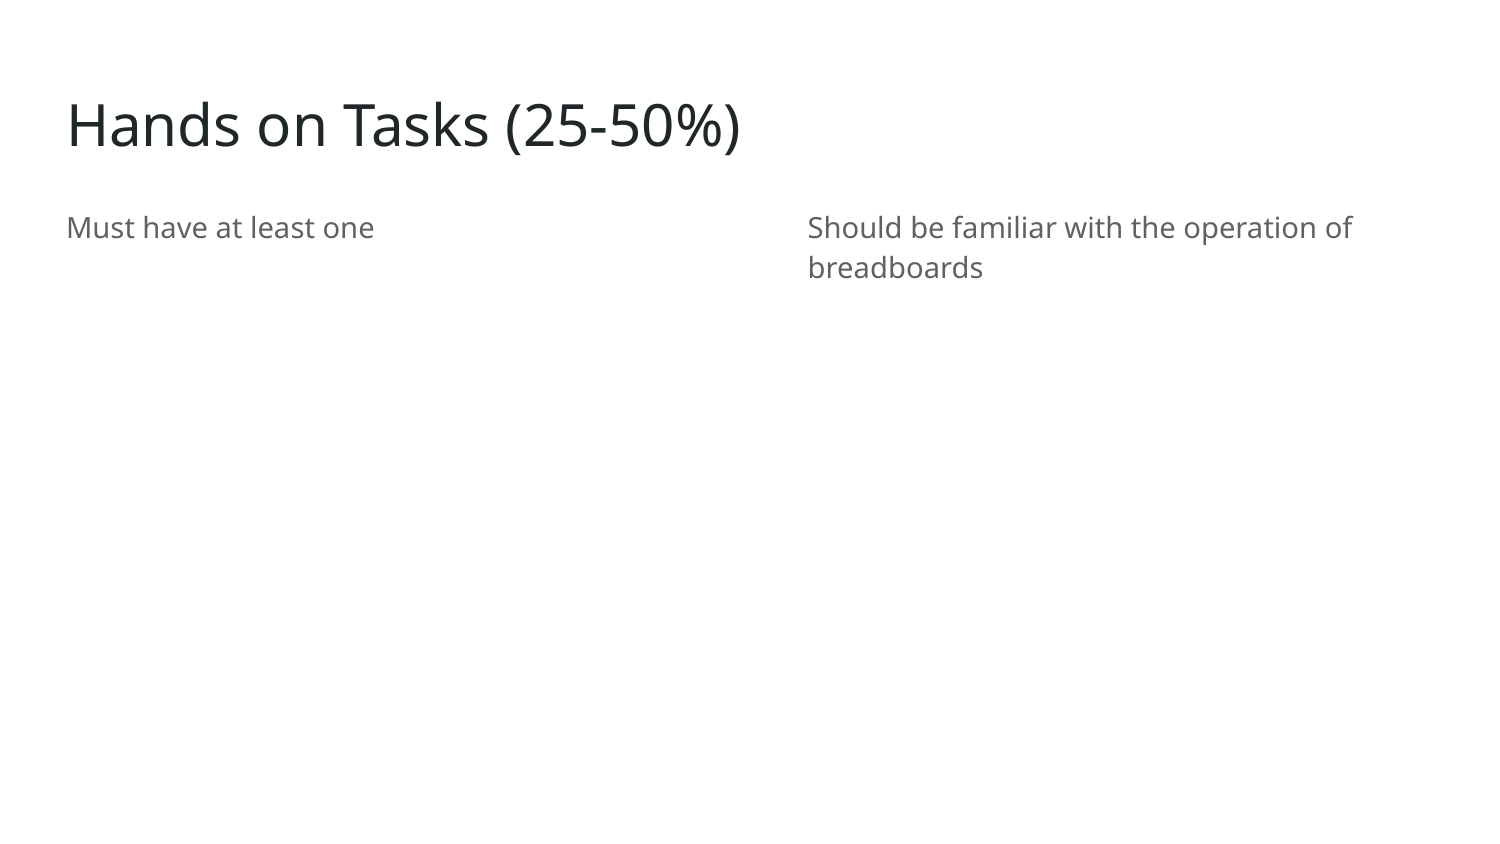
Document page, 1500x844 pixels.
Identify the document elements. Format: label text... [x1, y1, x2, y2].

title Hands on Tasks (25-50%) [51, 72, 1449, 167]
list Should be familiar with the operation of breadboards [792, 189, 1449, 750]
list Must have at least one [51, 189, 708, 750]
